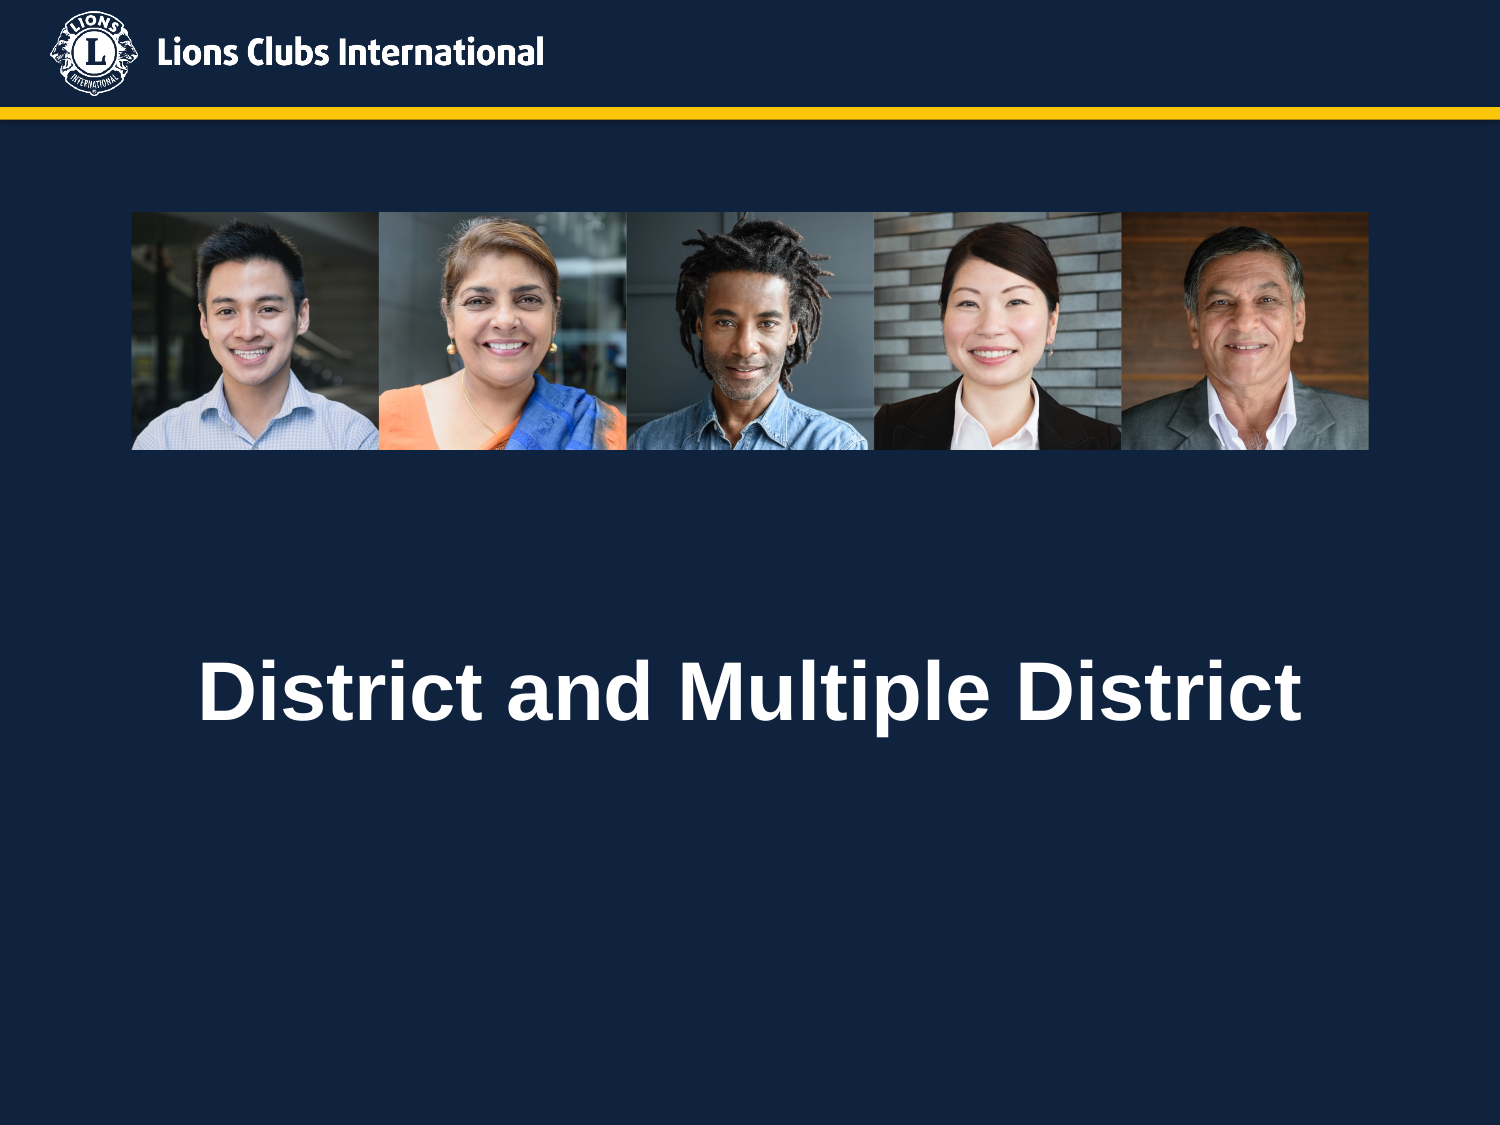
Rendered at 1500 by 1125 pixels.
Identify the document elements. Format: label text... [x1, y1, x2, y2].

picture [131, 212, 1369, 451]
text_box District and Multiple District [50, 624, 1450, 750]
picture [50, 11, 543, 96]
